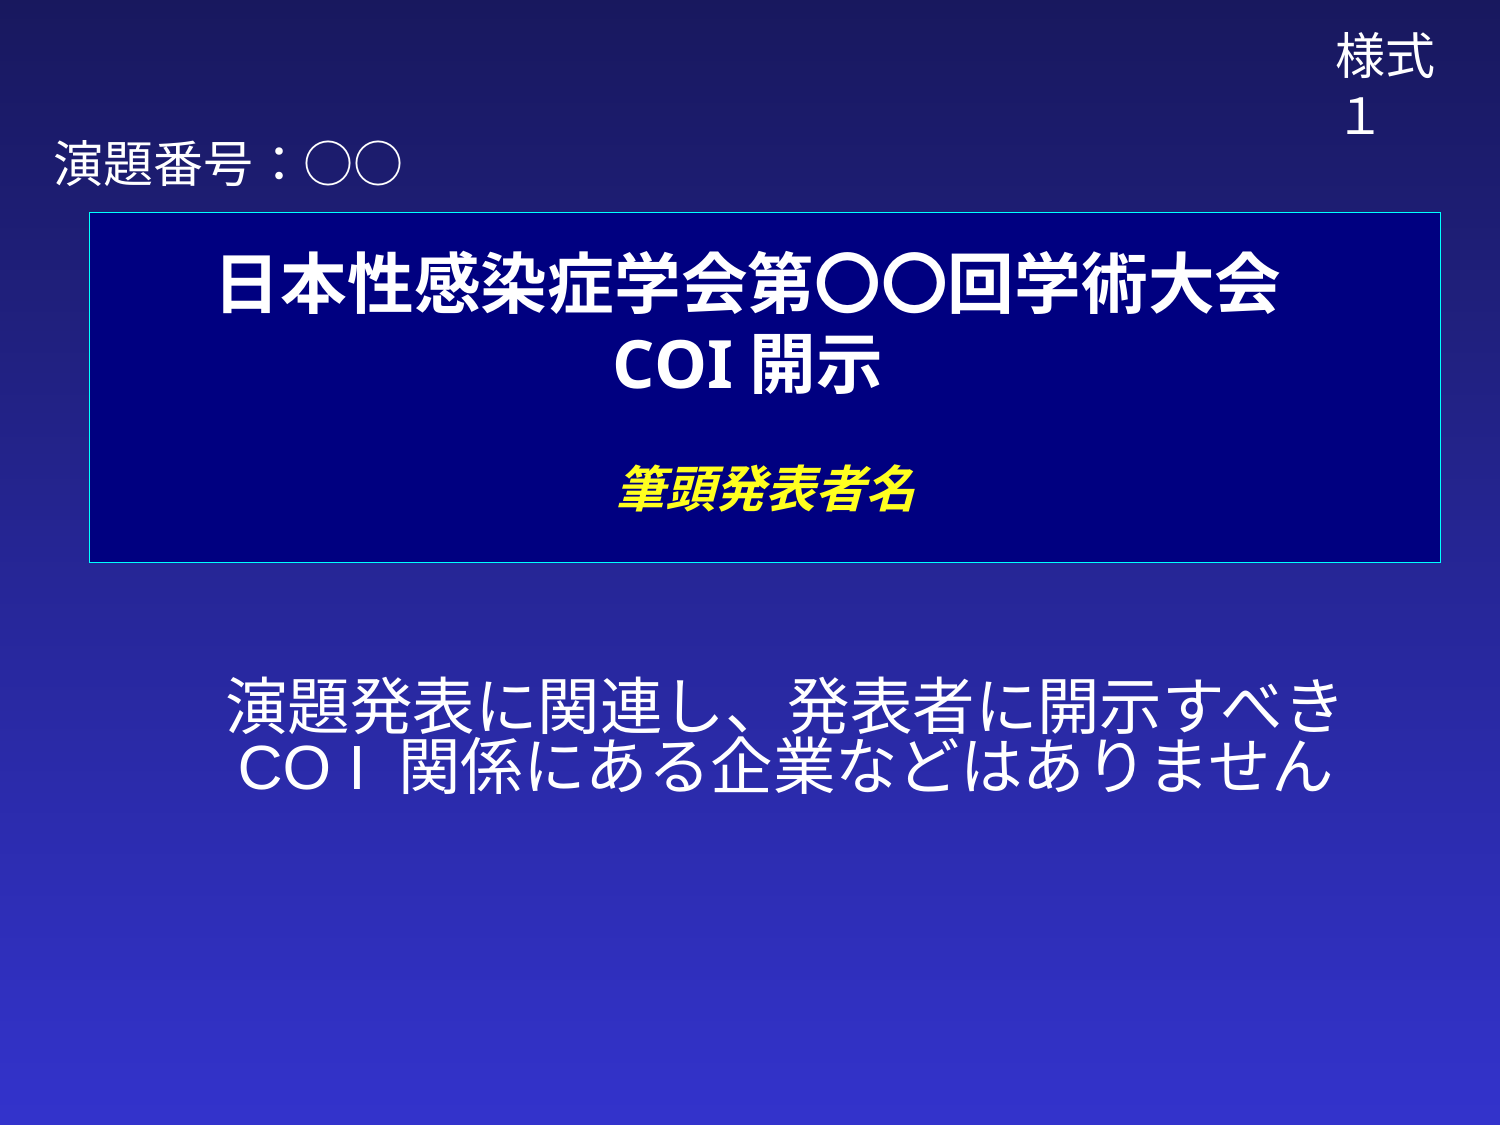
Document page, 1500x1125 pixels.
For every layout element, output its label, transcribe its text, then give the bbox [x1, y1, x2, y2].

text_box 様式１ [1321, 16, 1491, 152]
text_box 日本性感染症学会第〇〇回学術大会 COI開示 [192, 234, 1304, 410]
title 筆頭発表者名 [89, 212, 1441, 563]
text_box 演題発表に関連し、発表者に開示すべき CO I 関係にある企業などはありません [192, 674, 1379, 809]
text_box 演題番号：○○ [39, 124, 481, 200]
